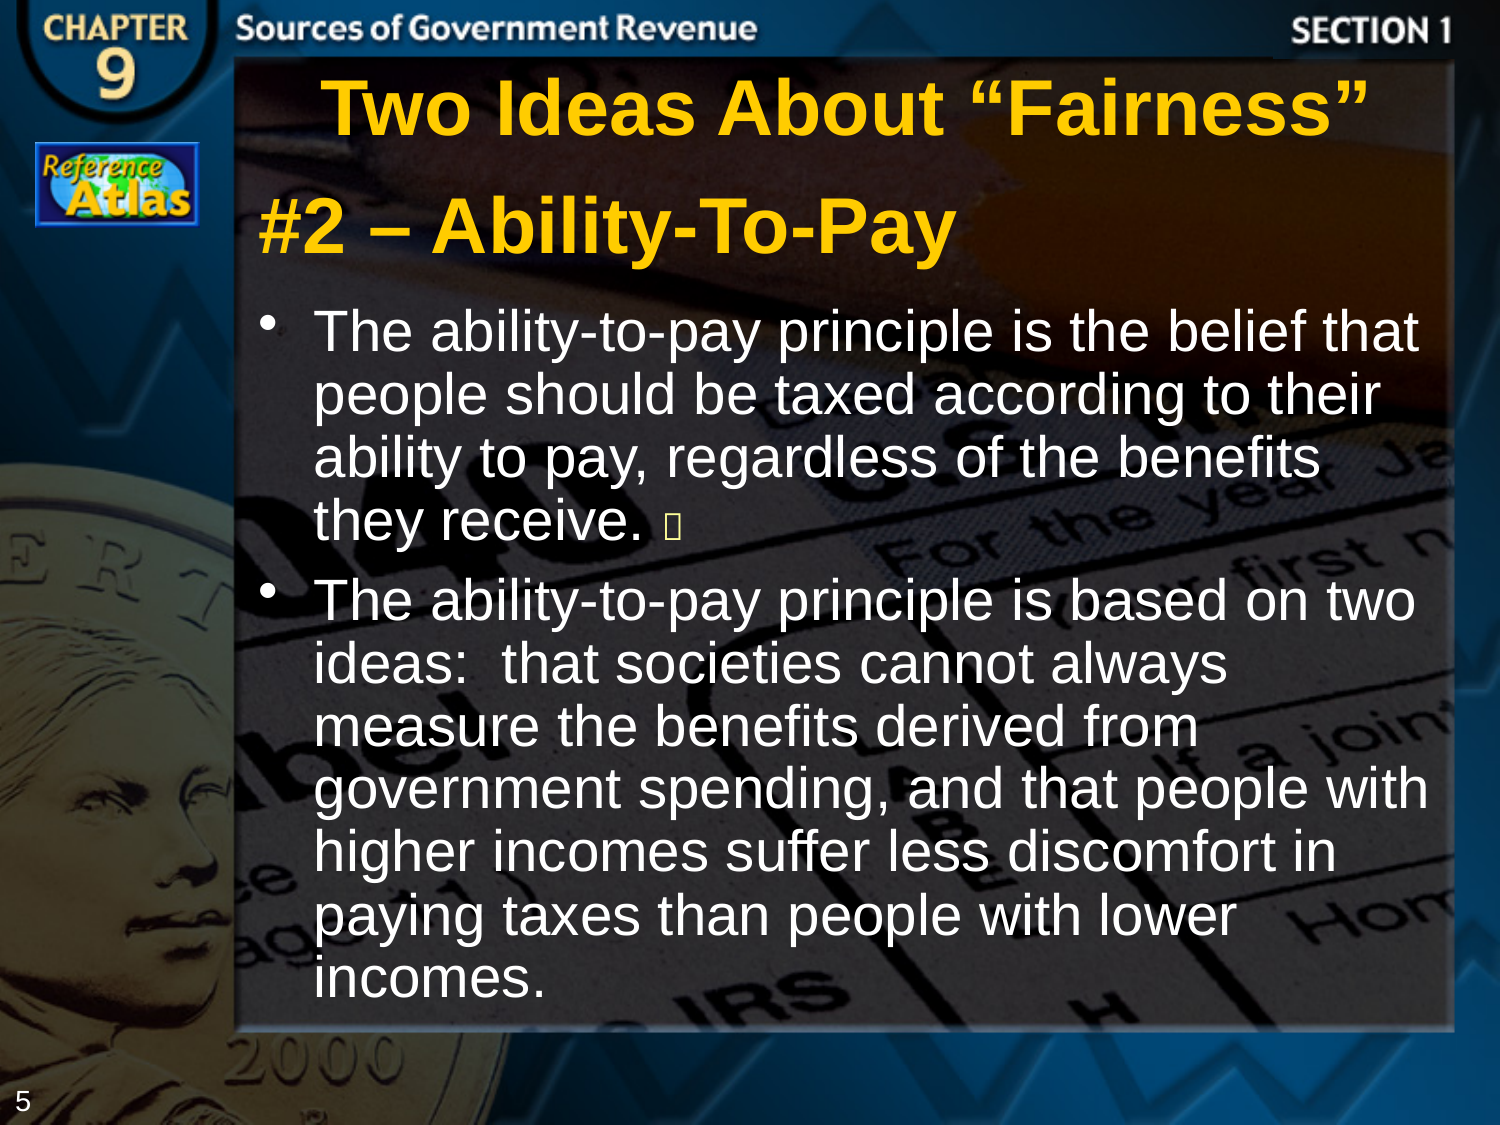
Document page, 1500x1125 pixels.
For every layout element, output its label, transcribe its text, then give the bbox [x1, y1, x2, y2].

text_box Two Ideas About “Fairness” #2 – Ability-To-Pay [243, 60, 1450, 278]
slide_number 5 [0, 1074, 263, 1125]
text_box The ability-to-pay principle is the belief that people should be taxed according to their ability to pay, regardless of the benefits they receive.  [243, 294, 1463, 561]
picture [0, 0, 1500, 1125]
text_box The ability-to-pay principle is based on two ideas: that societies cannot always measure the benefits derived from government spending, and that people with higher incomes suffer less discomfort in paying taxes than people with lower incomes. [243, 562, 1463, 1018]
